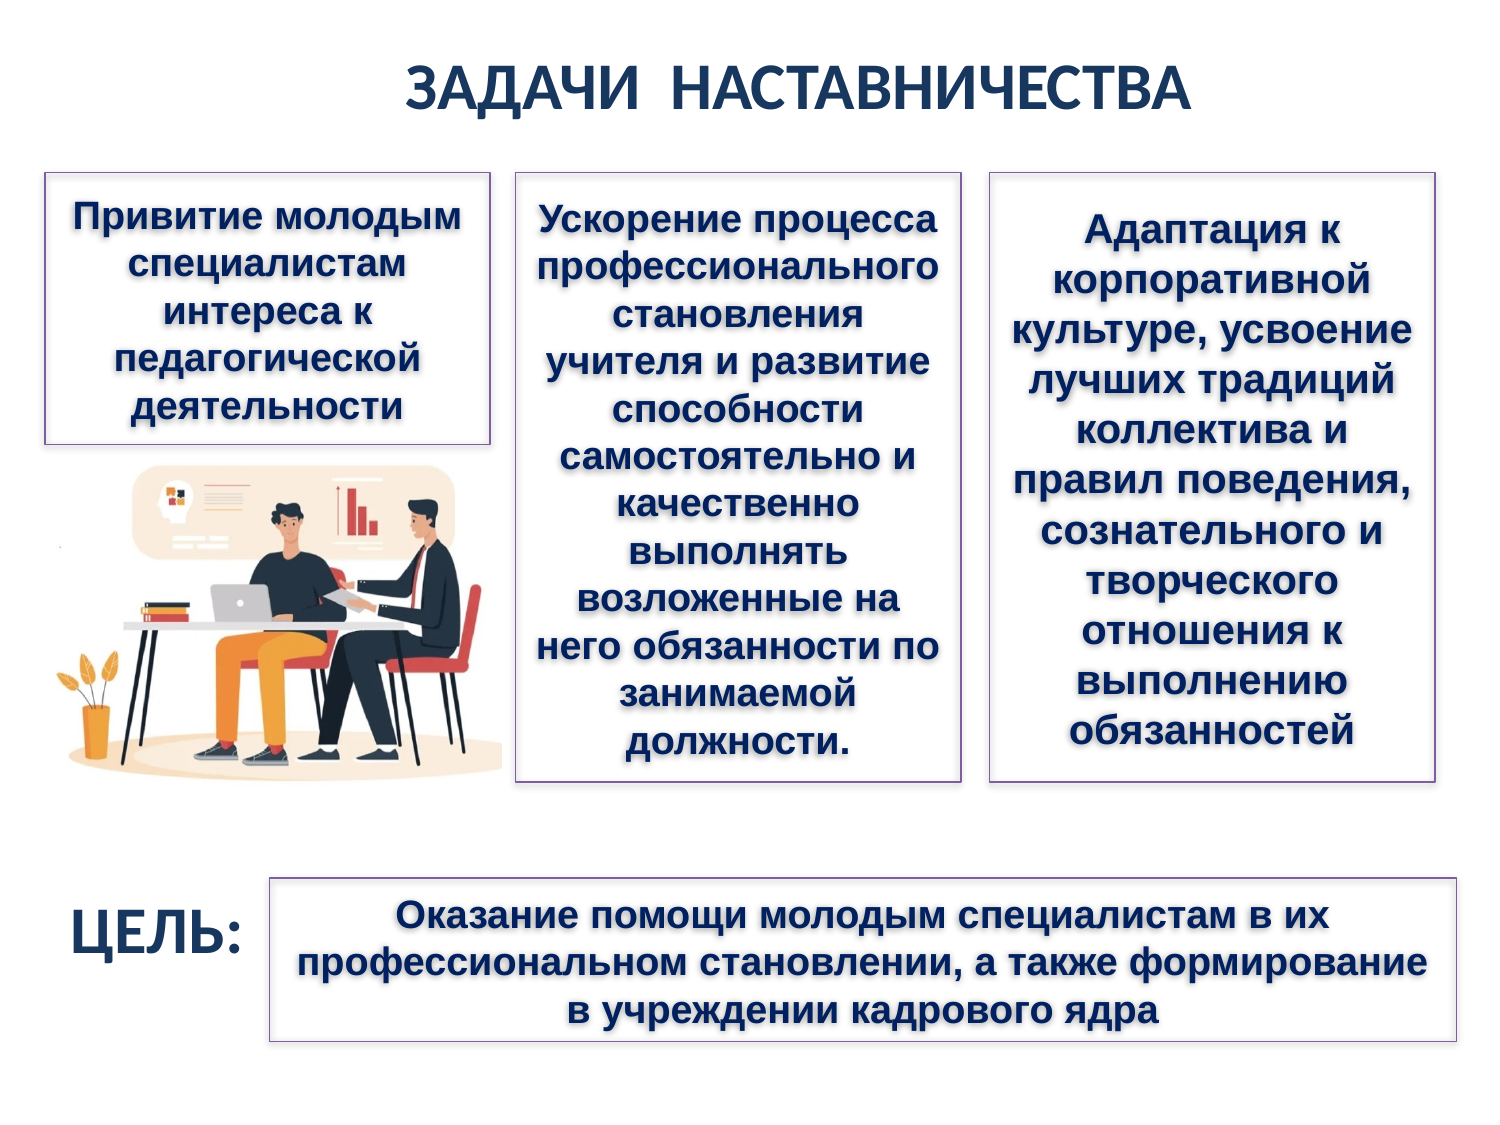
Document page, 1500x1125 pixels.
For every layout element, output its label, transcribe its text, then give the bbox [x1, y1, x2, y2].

text_box Ускорение процесса профессионального становления учителя и развитие способности самостоятельно и качественно выполнять возложенные на него обязанности по занимаемой должности. [515, 172, 962, 783]
picture [54, 455, 503, 788]
text_box Адаптация к корпоративной культуре, усвоение лучших традиций коллектива и правил поведения, сознательного и творческого отношения к выполнению обязанностей [989, 172, 1436, 783]
text_box Цель: [55, 879, 259, 975]
text_box Привитие молодым специалистам интереса к педагогической деятельности [44, 172, 491, 445]
text_box Задачи НАСТАВНИЧЕСТВА [390, 35, 1208, 130]
text_box Оказание помощи молодым специалистам в их профессиональном становлении, а также формирование в учреждении кадрового ядра [269, 877, 1457, 1042]
